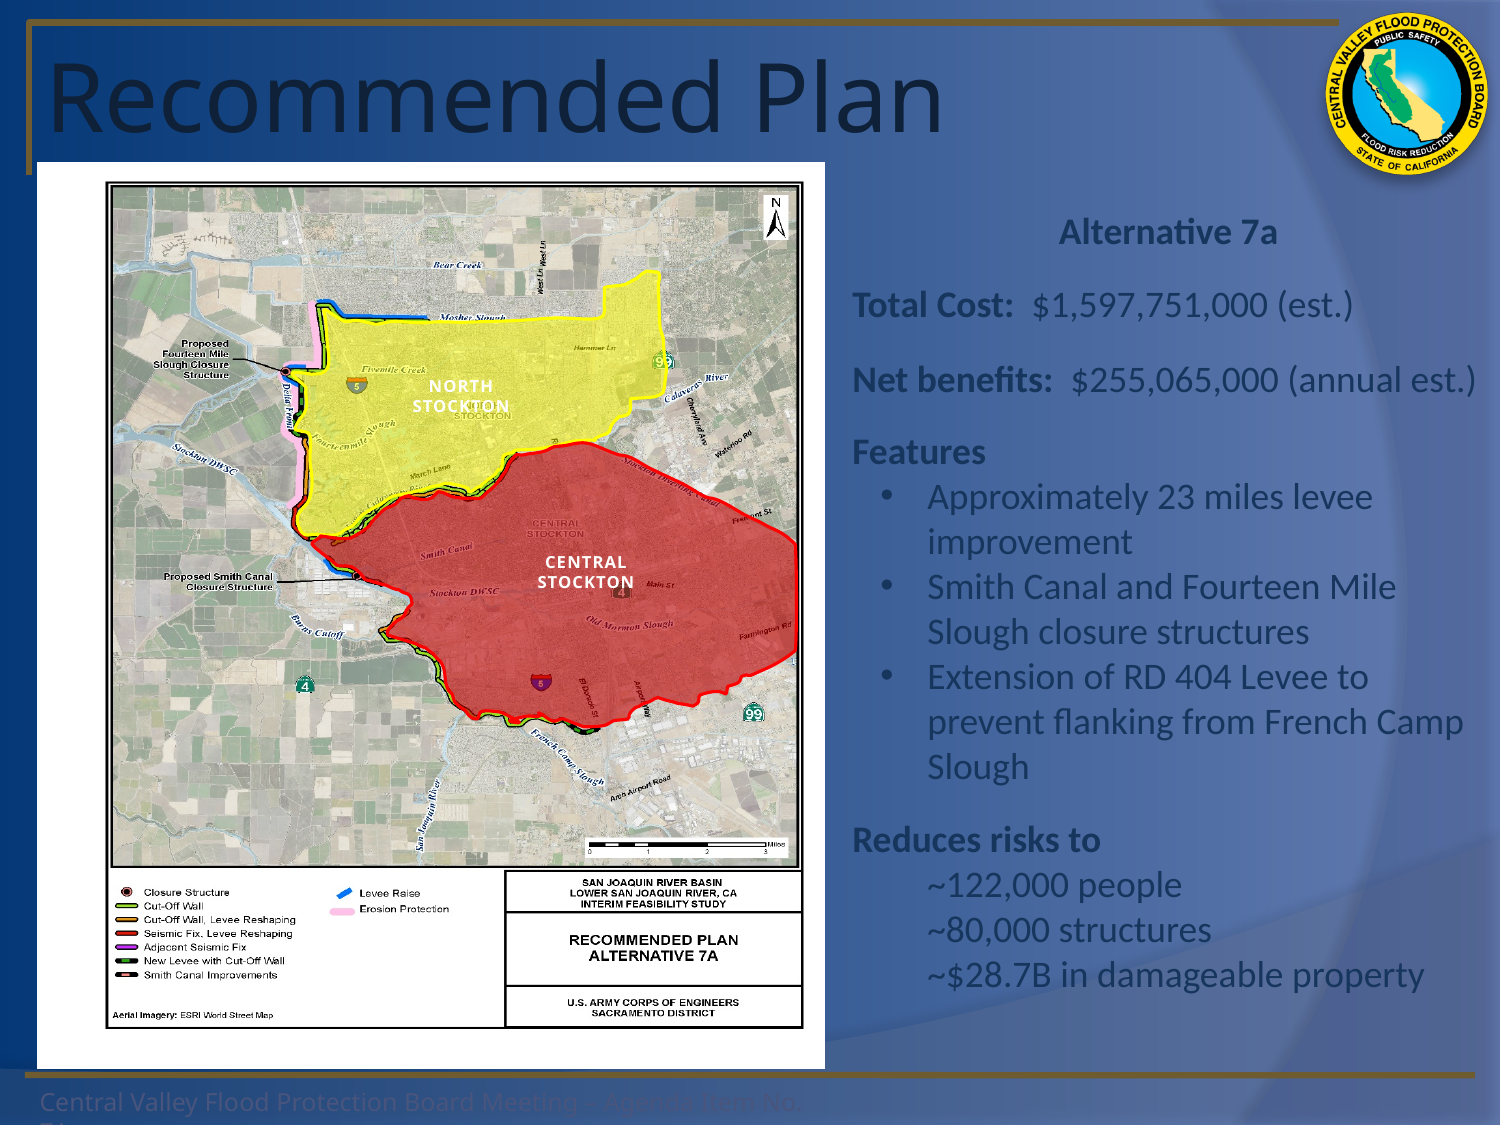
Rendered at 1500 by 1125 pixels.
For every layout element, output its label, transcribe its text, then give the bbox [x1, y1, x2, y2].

picture [37, 162, 826, 1069]
title Recommended Plan [37, 0, 1263, 188]
text_box Alternative 7a Total Cost: $1,597,751,000 (est.) Net benefits: $255,065,000 (annual est.) Features Approximately 23 miles levee improvement Smith Canal and Fourteen Mile Slough closure structures Extension of RD 404 Levee to prevent flanking from French Camp Slough Reduces risks to ~122,000 people ~80,000 structures ~$28.7B in damageable property [837, 199, 1500, 1002]
picture [1325, 12, 1488, 175]
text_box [291, 270, 797, 728]
